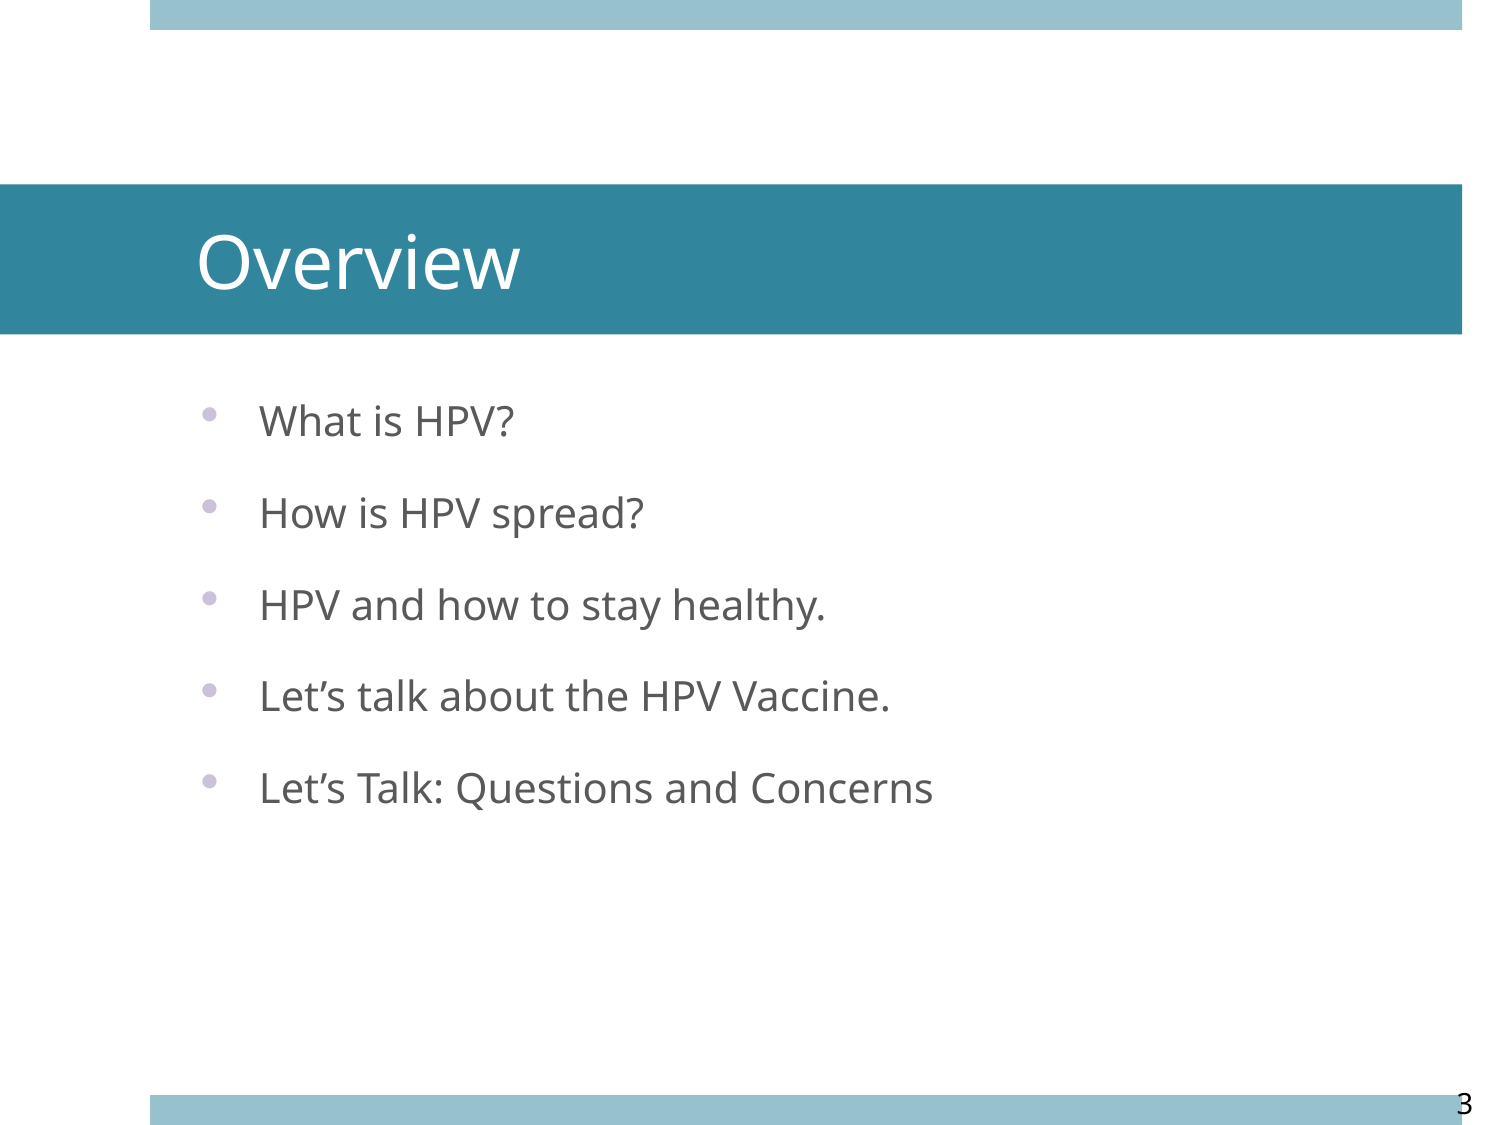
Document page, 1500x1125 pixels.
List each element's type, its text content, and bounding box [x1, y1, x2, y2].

slide_number 3 [1441, 1077, 1500, 1125]
title Overview [0, 184, 1463, 335]
list What is HPV? How is HPV spread? HPV and how to stay healthy. Let’s talk about the HPV Vaccine. Let’s Talk: Questions and Concerns [187, 387, 1437, 990]
